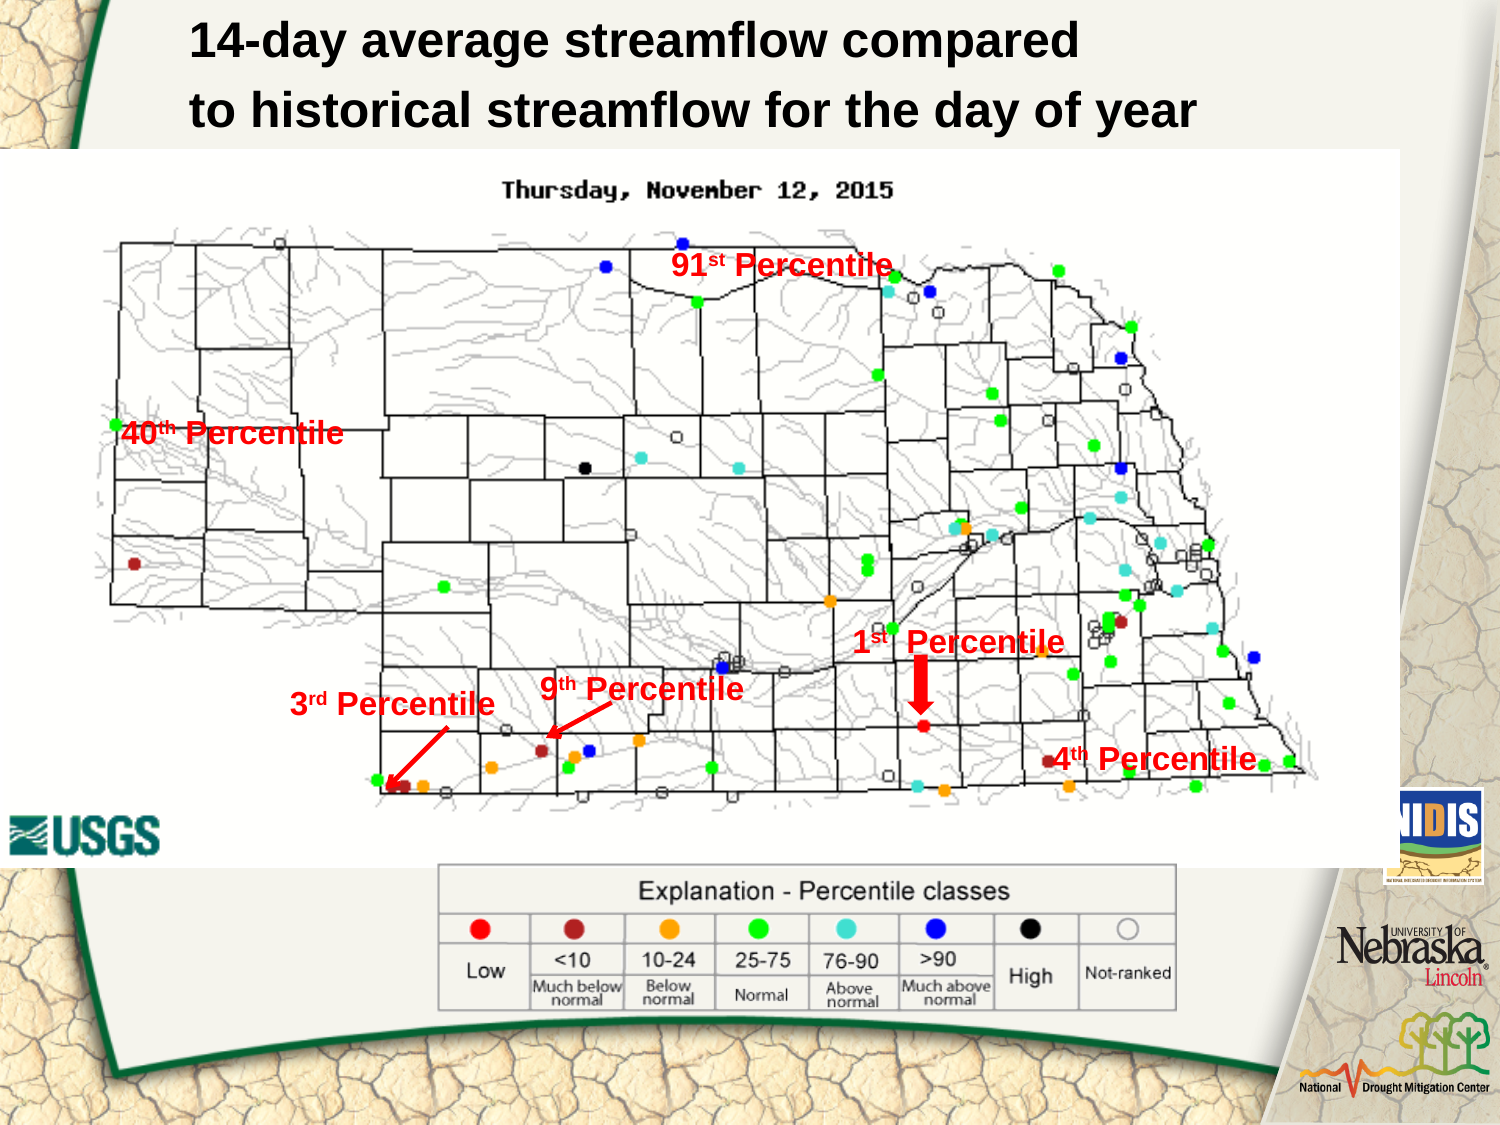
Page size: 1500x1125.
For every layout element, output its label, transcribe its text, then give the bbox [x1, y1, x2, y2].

picture [1337, 924, 1489, 986]
picture [0, 0, 1497, 1125]
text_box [545, 702, 612, 739]
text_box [193, 506, 282, 557]
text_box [385, 726, 449, 790]
text_box 14-day average streamflow compared to historical streamflow for the day of year [38, 0, 1308, 145]
picture [1300, 1012, 1490, 1098]
